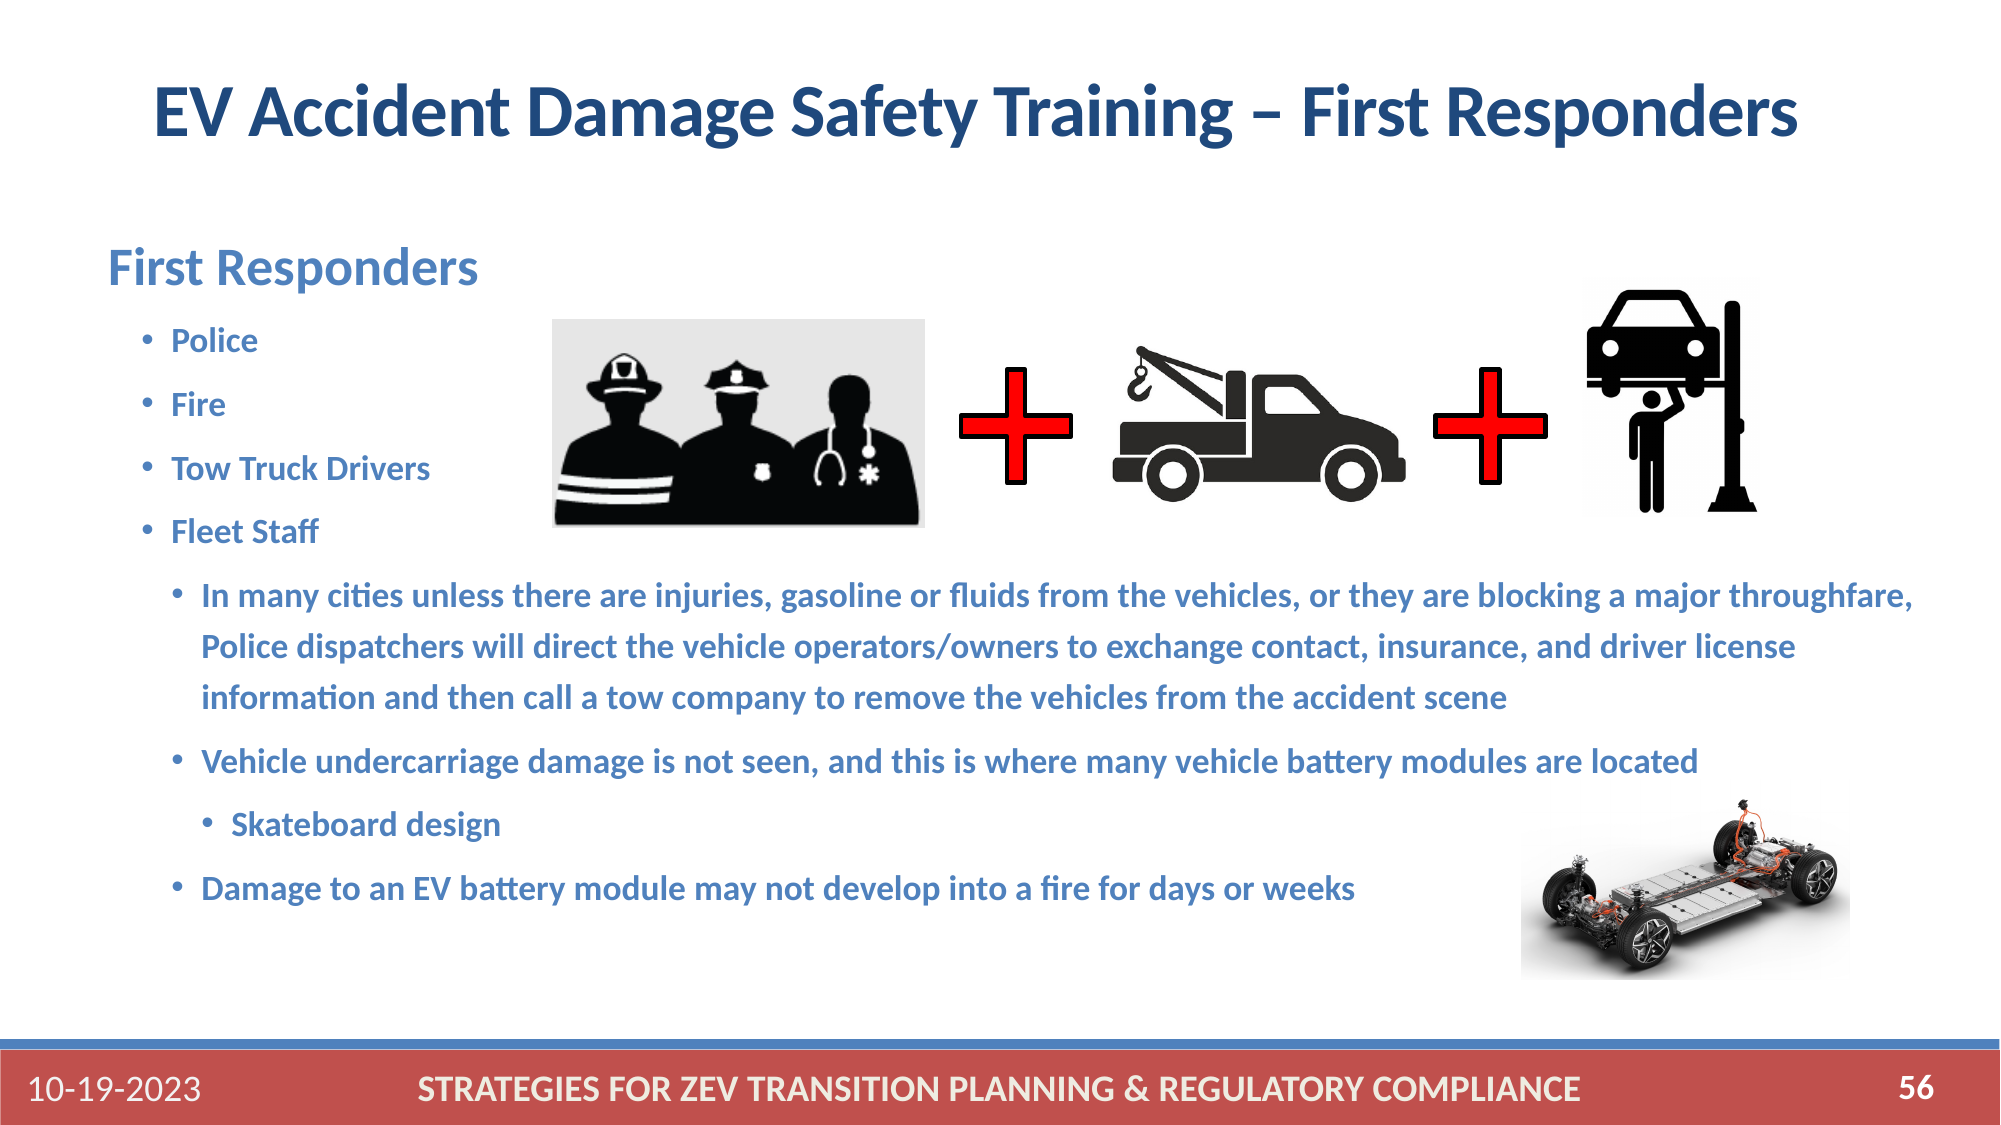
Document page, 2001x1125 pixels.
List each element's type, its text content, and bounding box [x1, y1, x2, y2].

picture [551, 319, 925, 528]
text_box [959, 368, 1073, 485]
picture [1094, 335, 1412, 510]
text_box 10-19-2023 [26, 1056, 361, 1125]
picture [1521, 779, 1851, 981]
text_box [1433, 368, 1547, 485]
text_box STRATEGIES FOR ZEV TRANSITION PLANNING & REGULATORY COMPLIANCE [388, 1056, 1612, 1117]
slide_number 56 [1733, 1056, 1949, 1117]
text_box First Responders Police Fire Tow Truck Drivers Fleet Staff In many cities unless there are injuries, gasoline or fluids from the vehicles, or they are blocking a major throughfare, Police dispatchers will direct the vehicle operators/owners to exchange contact, insurance, and driver license information and then call a tow company to remove the vehicles from the accident scene Vehicle undercarriage damage is not seen, and this is where many vehicle battery modules are located Skateboard design Damage to an EV battery module may not develop into a fire for days or weeks [93, 211, 1968, 1013]
picture [1581, 277, 1761, 518]
text_box EV Accident Damage Safety Training – First Responders [118, 68, 1836, 202]
